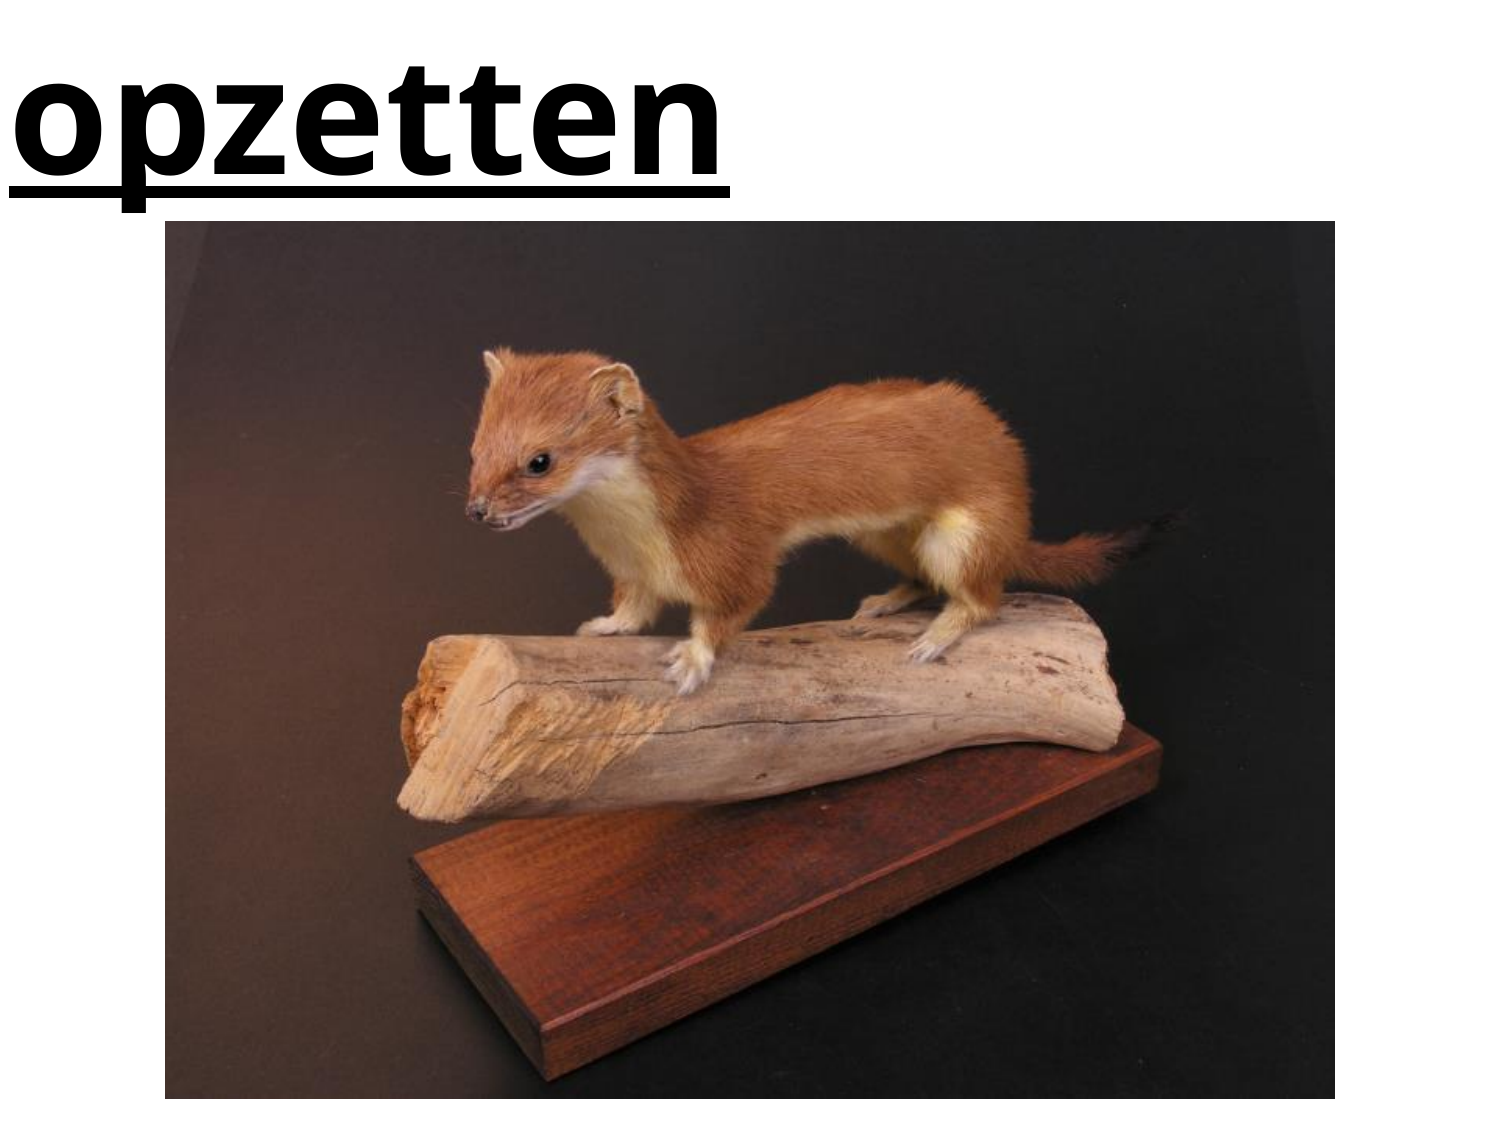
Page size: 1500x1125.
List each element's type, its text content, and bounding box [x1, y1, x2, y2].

picture [164, 221, 1335, 1099]
text_box opzetten [0, 4, 1483, 214]
